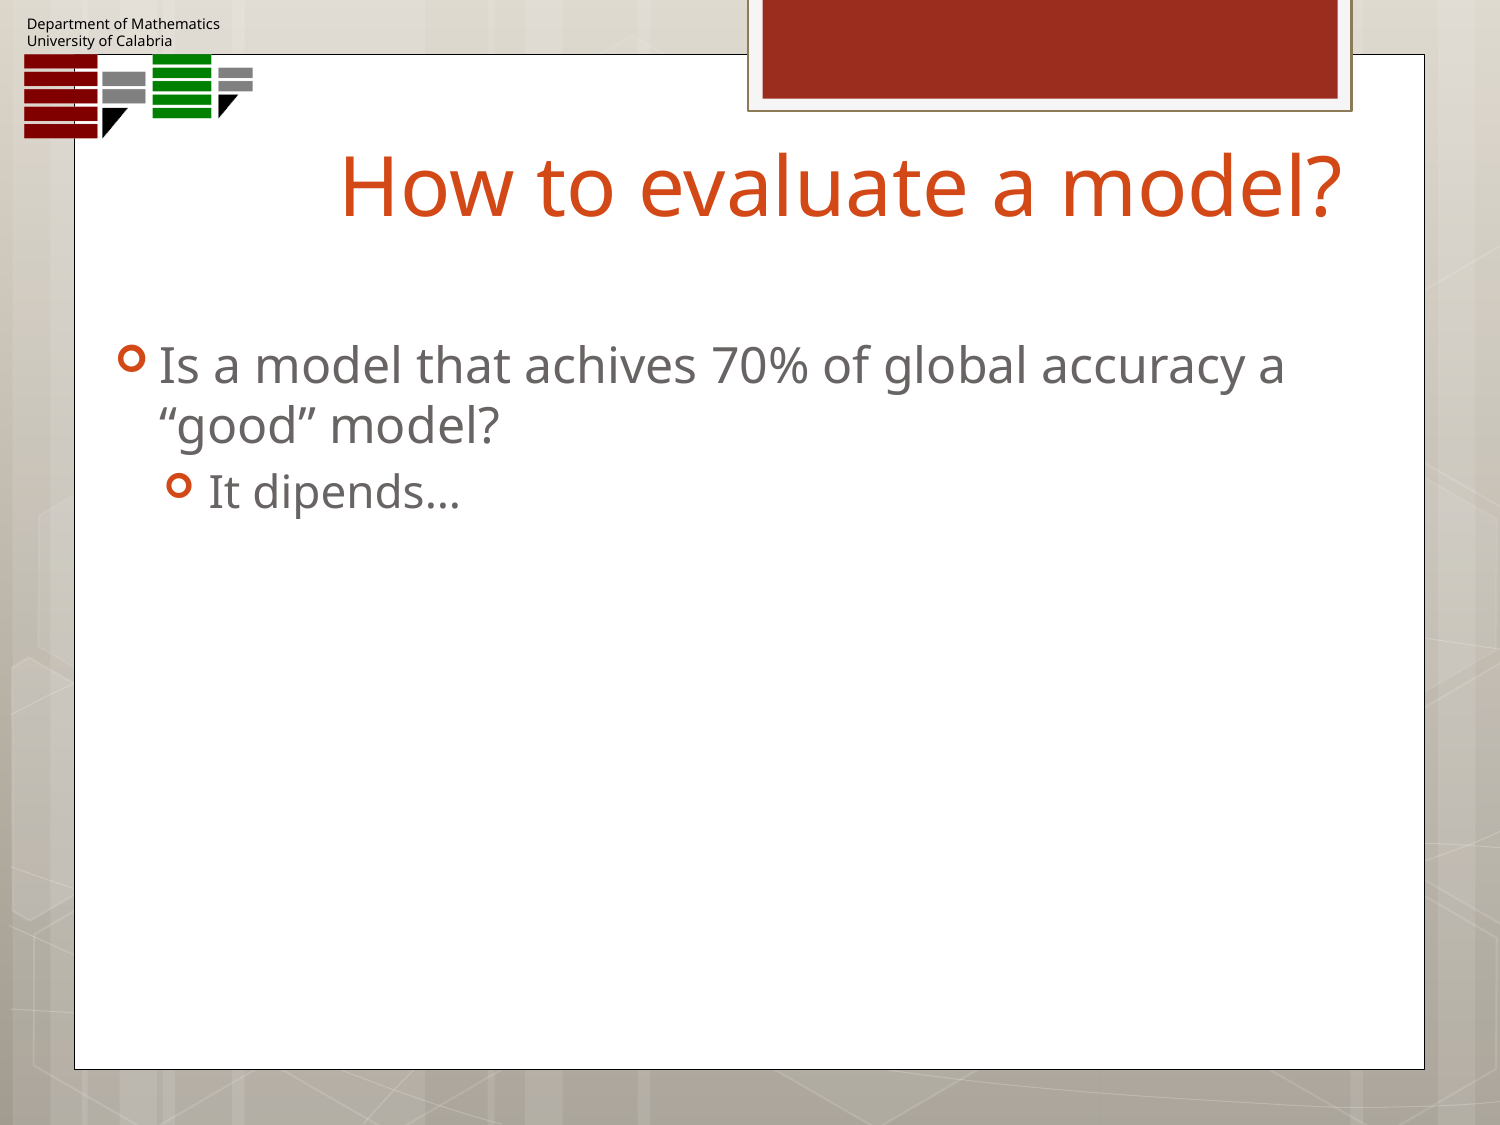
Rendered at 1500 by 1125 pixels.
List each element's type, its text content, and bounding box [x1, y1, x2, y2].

list Is a model that achives 70% of global accuracy a “good” model? It dipends… [88, 326, 1400, 1047]
title How to evaluate a model? [206, 125, 1359, 313]
picture [0, 30, 302, 167]
